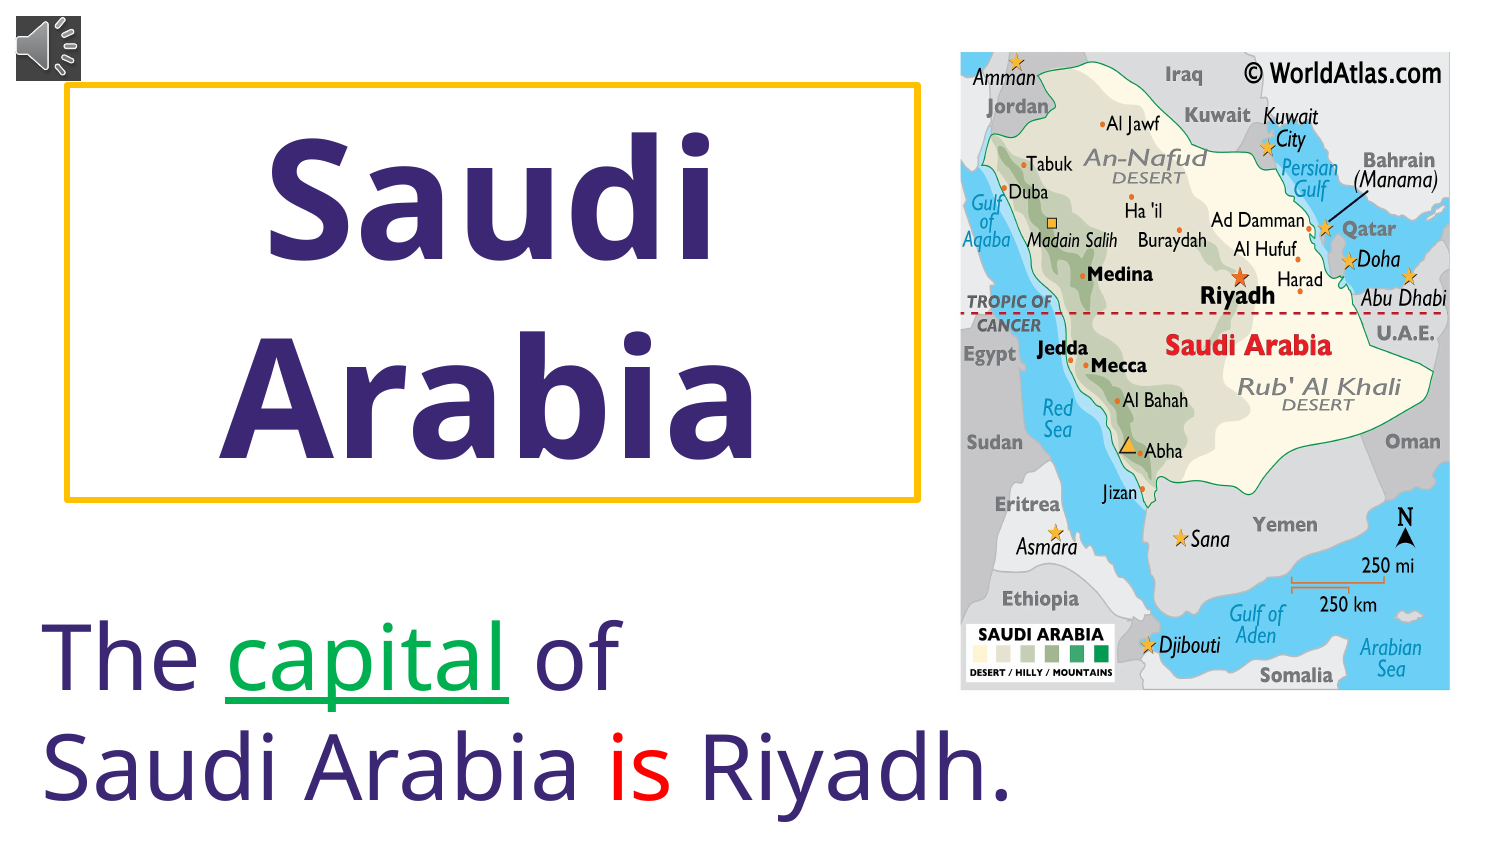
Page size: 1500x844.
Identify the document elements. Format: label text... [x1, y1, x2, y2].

picture [956, 48, 1454, 694]
text_box The capital of Saudi Arabia is Riyadh. [26, 591, 1357, 827]
picture [14, 14, 82, 82]
text_box Saudi Arabia [67, 85, 918, 500]
